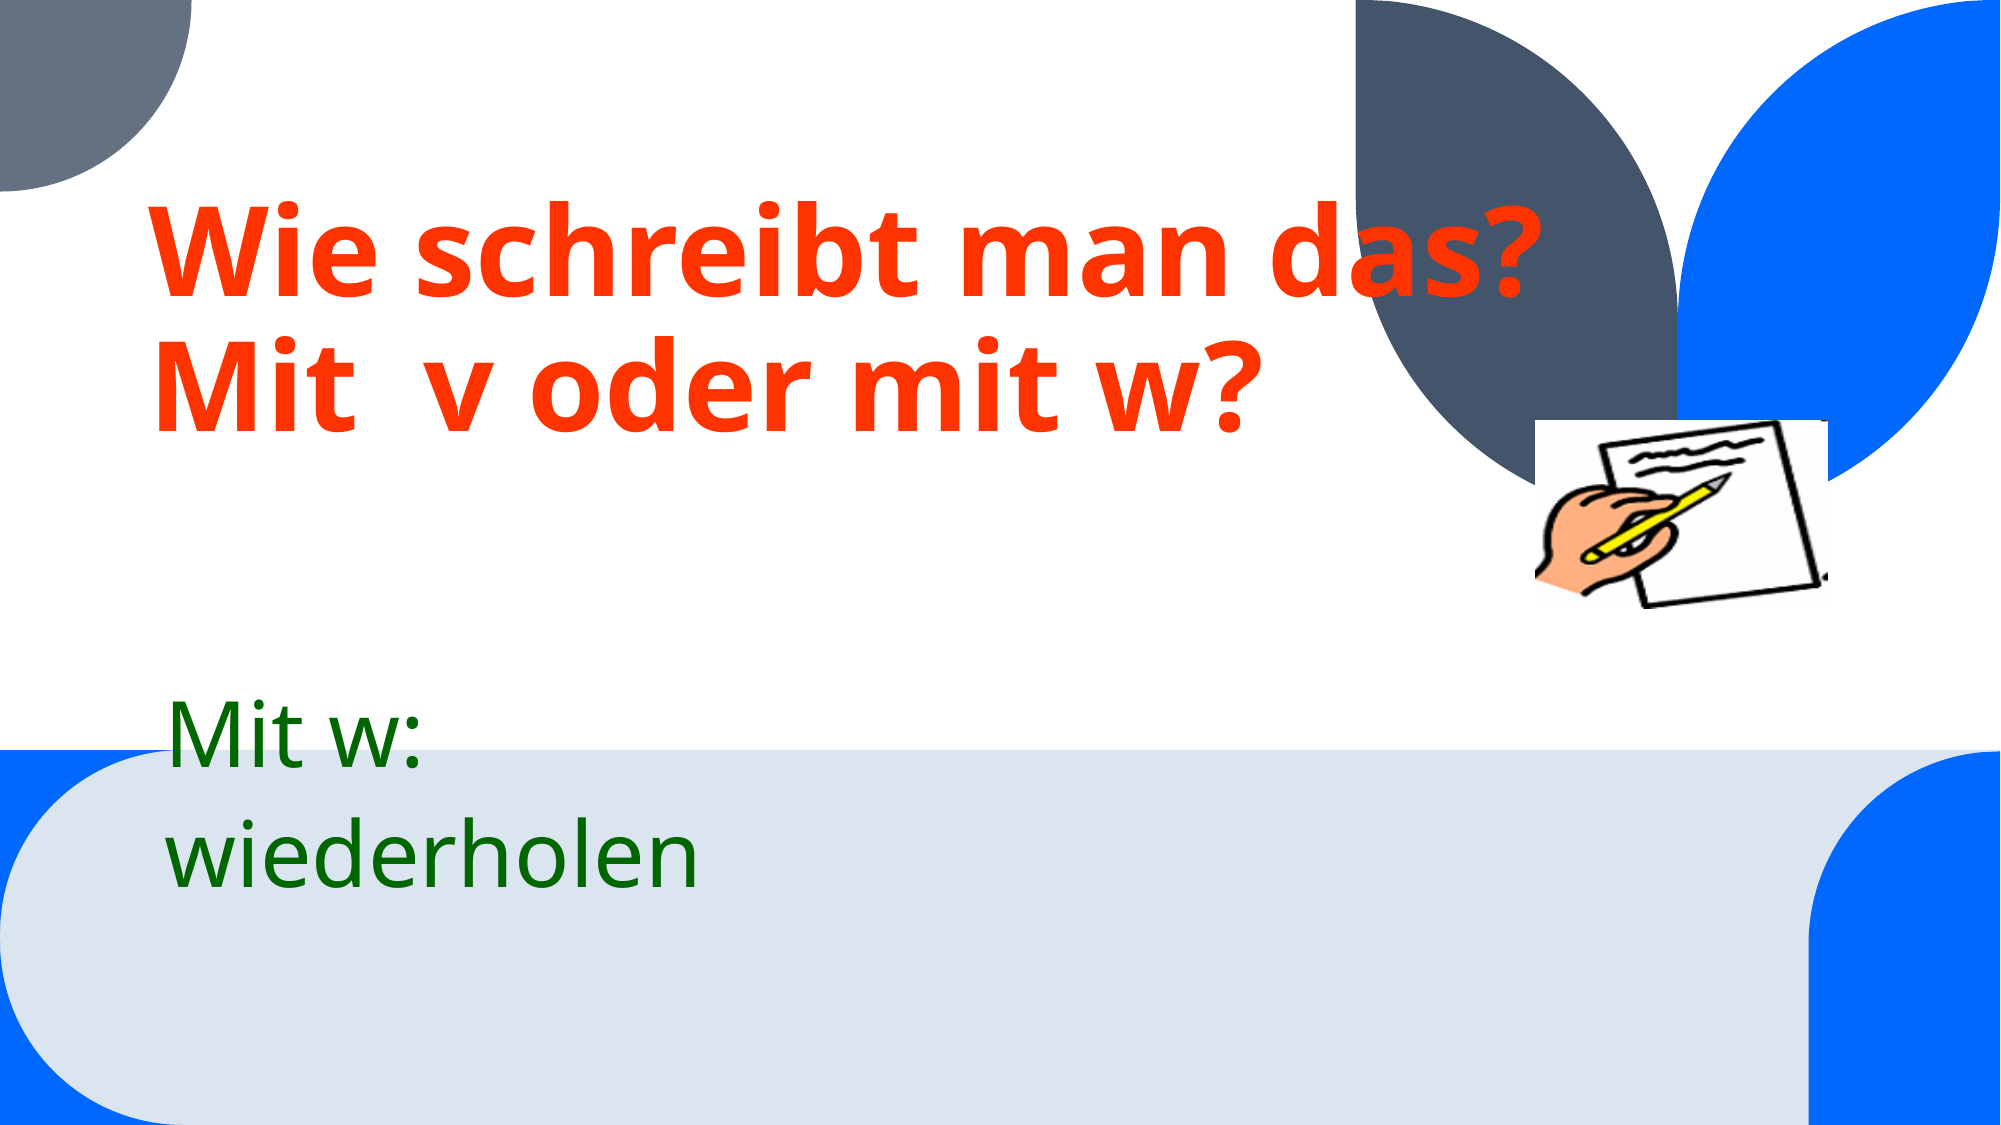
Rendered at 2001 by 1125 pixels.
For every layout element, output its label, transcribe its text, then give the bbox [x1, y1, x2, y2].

picture [1535, 420, 1828, 609]
subtitle Mit w: wiederholen [149, 680, 1800, 969]
title Wie schreibt man das? Mit v oder mit w? [133, 224, 1834, 467]
